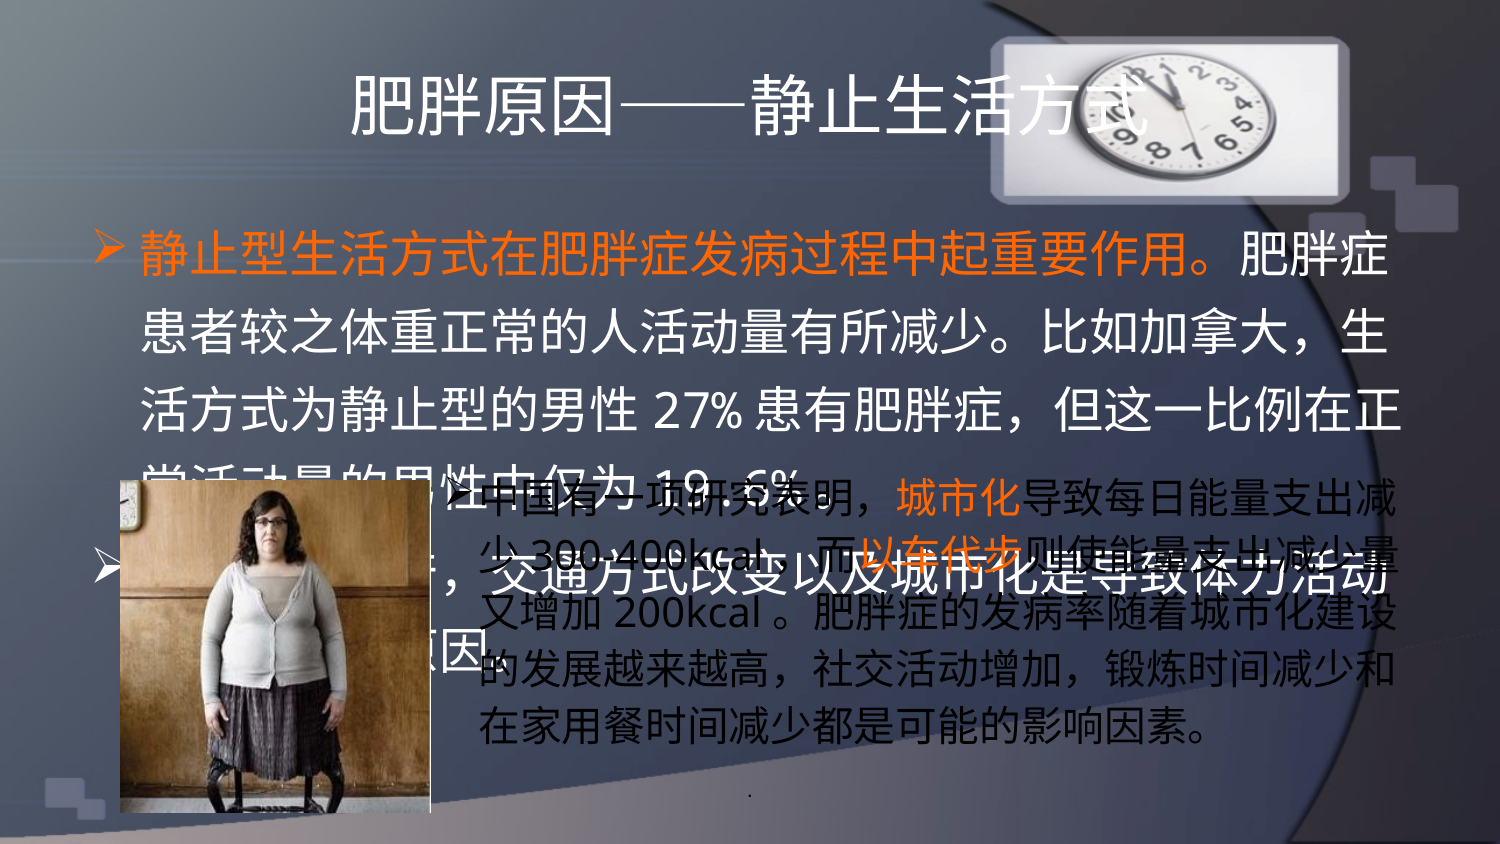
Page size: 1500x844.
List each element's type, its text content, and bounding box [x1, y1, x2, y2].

title 肥胖原因——静止生活方式 [74, 33, 1426, 175]
text_box 中国有一项研究表明，城市化导致每日能量支出减少300-400kcal，而以车代步则使能量支出减少量又增加200kcal。肥胖症的发病率随着城市化建设的发展越来越高，社交活动增加，锻炼时间减少和在家用餐时间减少都是可能的影响因素。 [428, 457, 1444, 757]
list 静止型生活方式在肥胖症发病过程中起重要作用。肥胖症患者较之体重正常的人活动量有所减少。比如加拿大，生活方式为静止型的男性27%患有肥胖症，但这一比例在正常活动量的男性中仅为19.6%。 机械化大生产，交通方式改变以及城市化是导致体力活动日益减少的原因。 [74, 196, 1426, 754]
picture [0, 0, 1500, 844]
footer . [512, 768, 988, 828]
